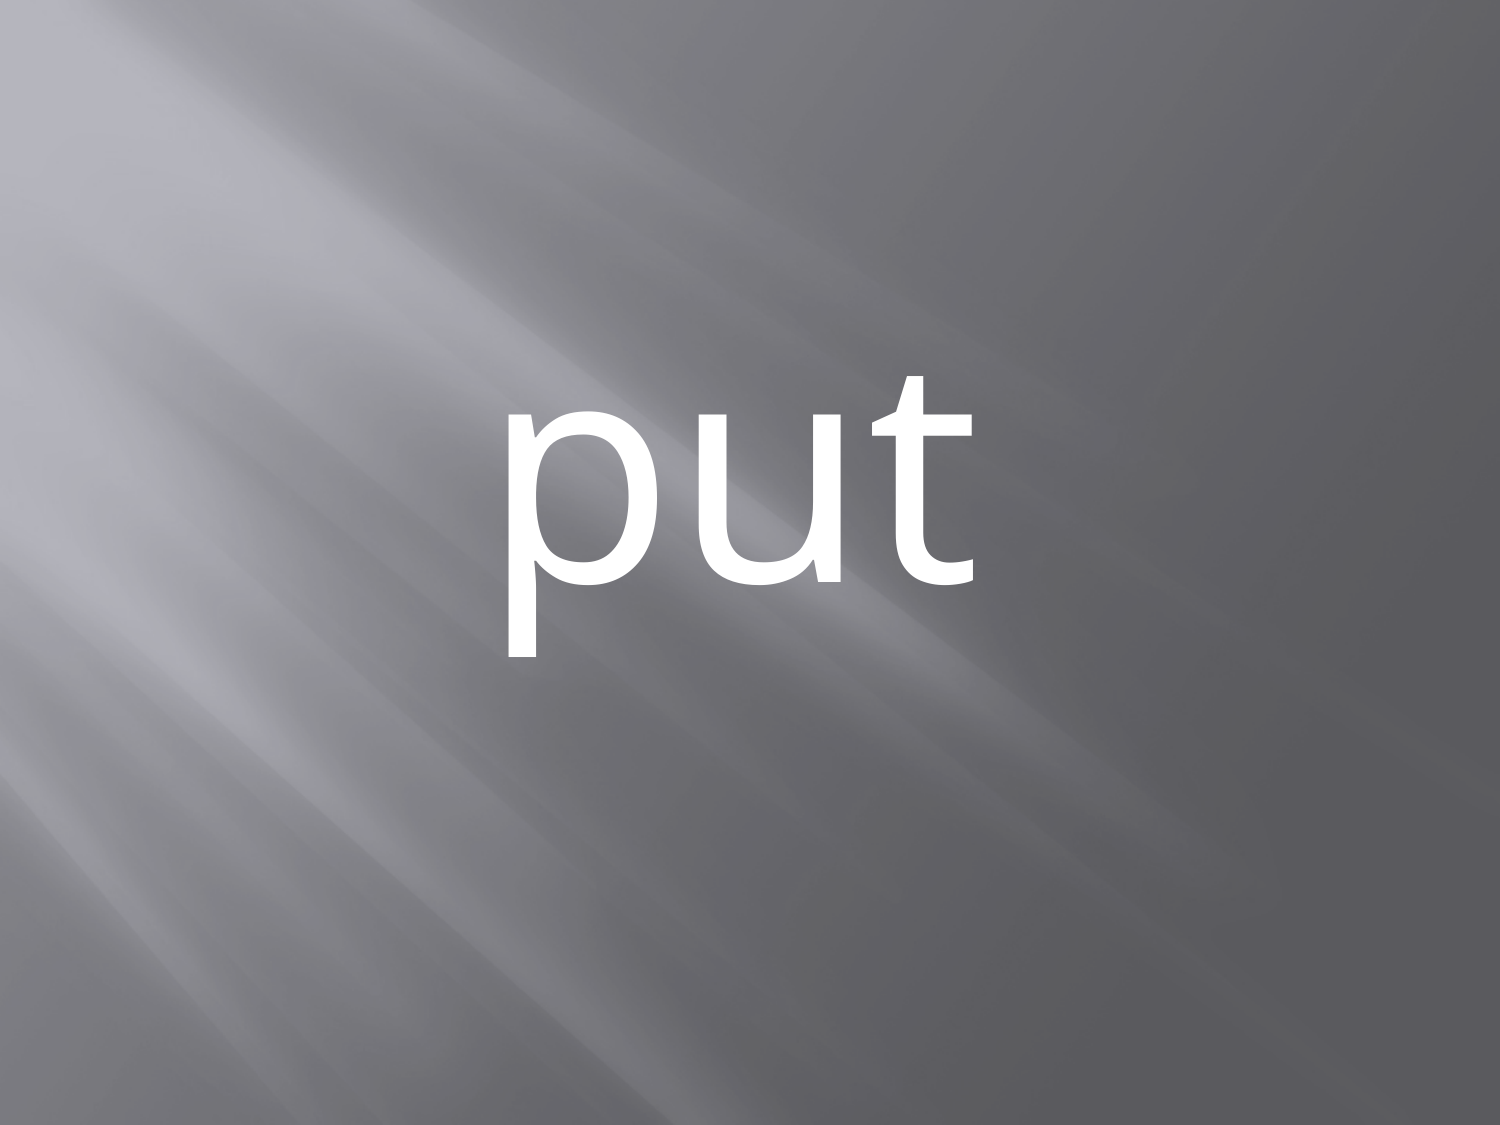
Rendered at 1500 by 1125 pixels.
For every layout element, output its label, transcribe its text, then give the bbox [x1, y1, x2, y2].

text_box put [137, 262, 1325, 653]
